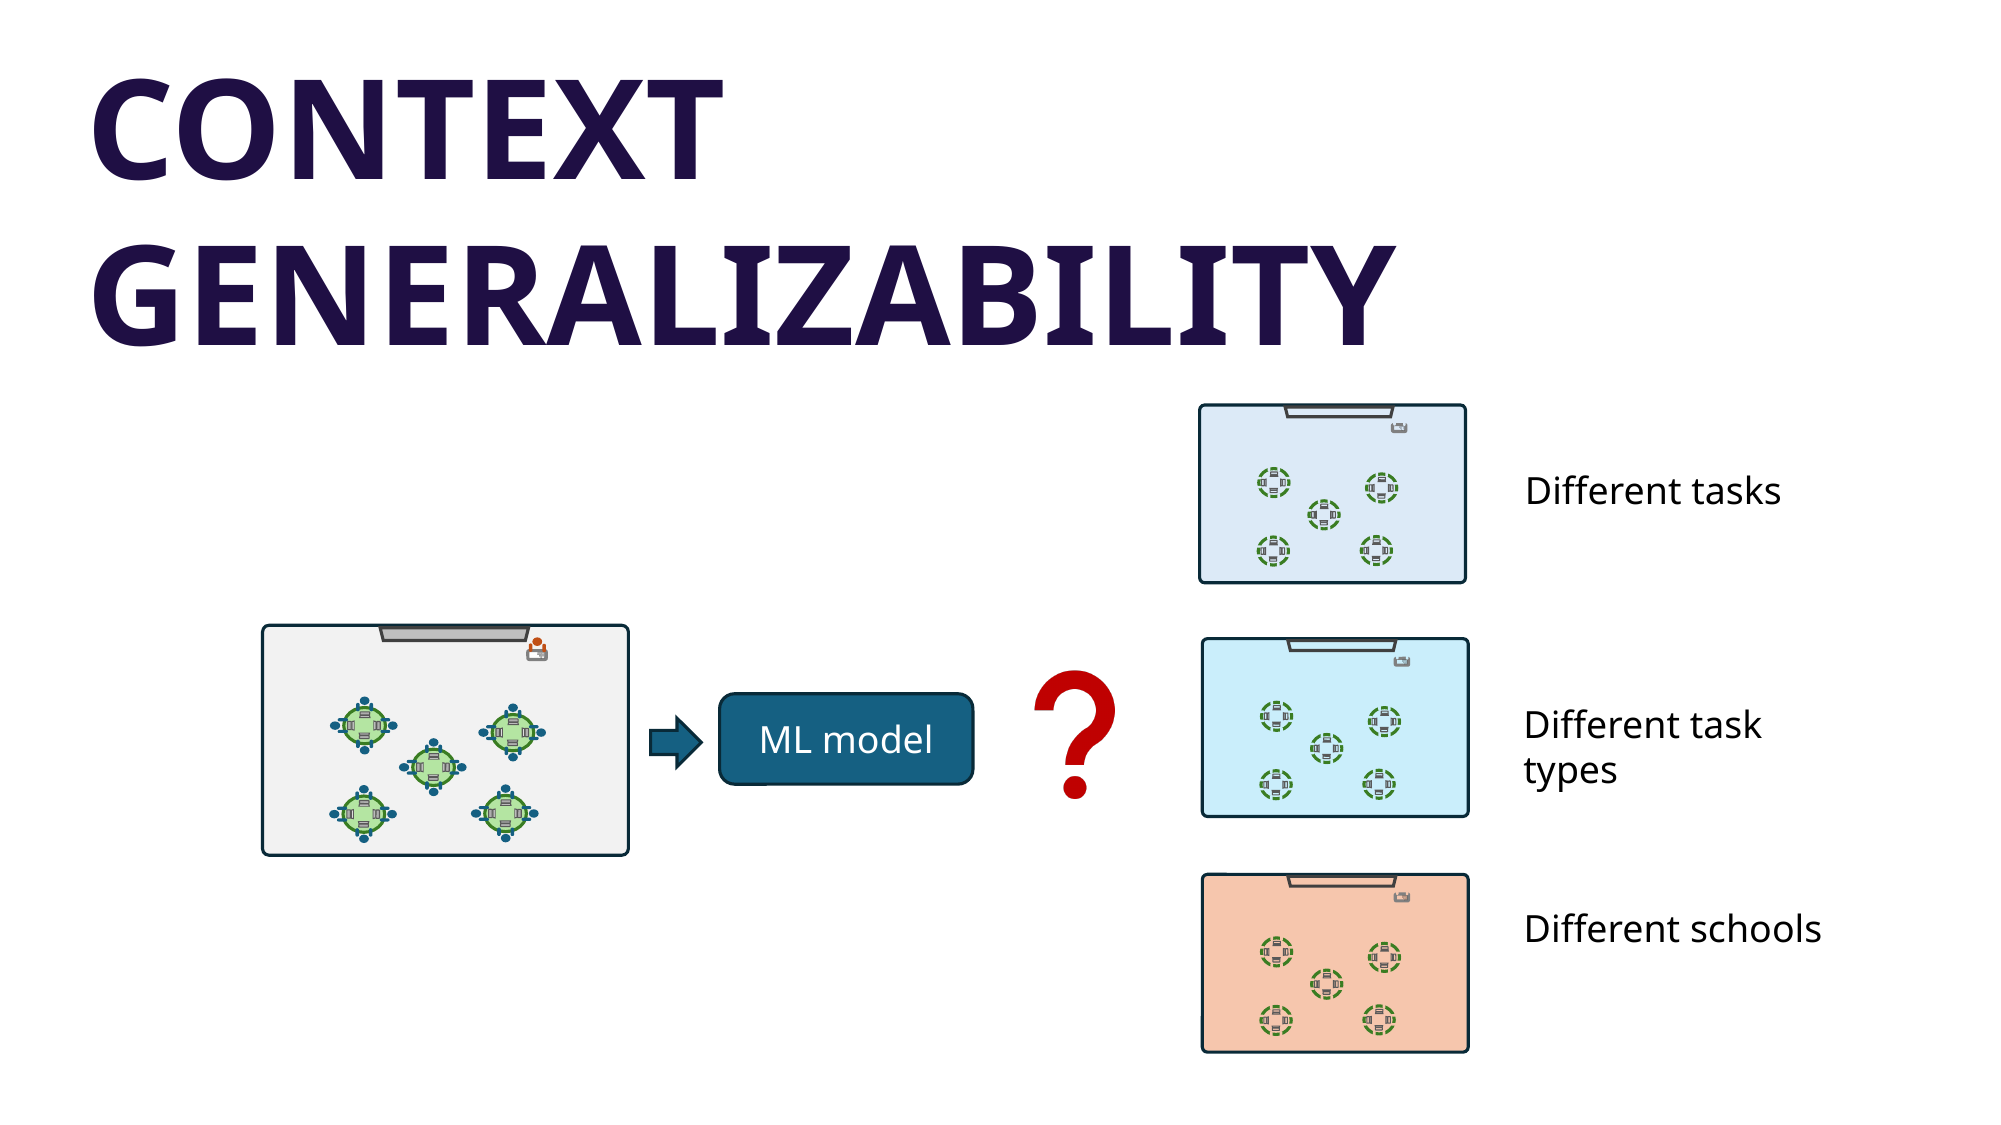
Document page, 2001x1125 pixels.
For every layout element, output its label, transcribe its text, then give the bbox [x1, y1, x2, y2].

picture [999, 659, 1151, 811]
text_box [1199, 404, 1466, 584]
text_box Different tasks [1510, 460, 1798, 520]
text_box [1201, 638, 1469, 817]
text_box [649, 714, 704, 771]
text_box ML model [718, 692, 975, 786]
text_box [1201, 873, 1469, 1053]
text_box Different schools [1508, 897, 1841, 958]
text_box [262, 624, 629, 856]
text_box CONTEXT GENERALIZABILITY [71, 32, 1929, 382]
text_box Different task types [1508, 693, 1797, 799]
